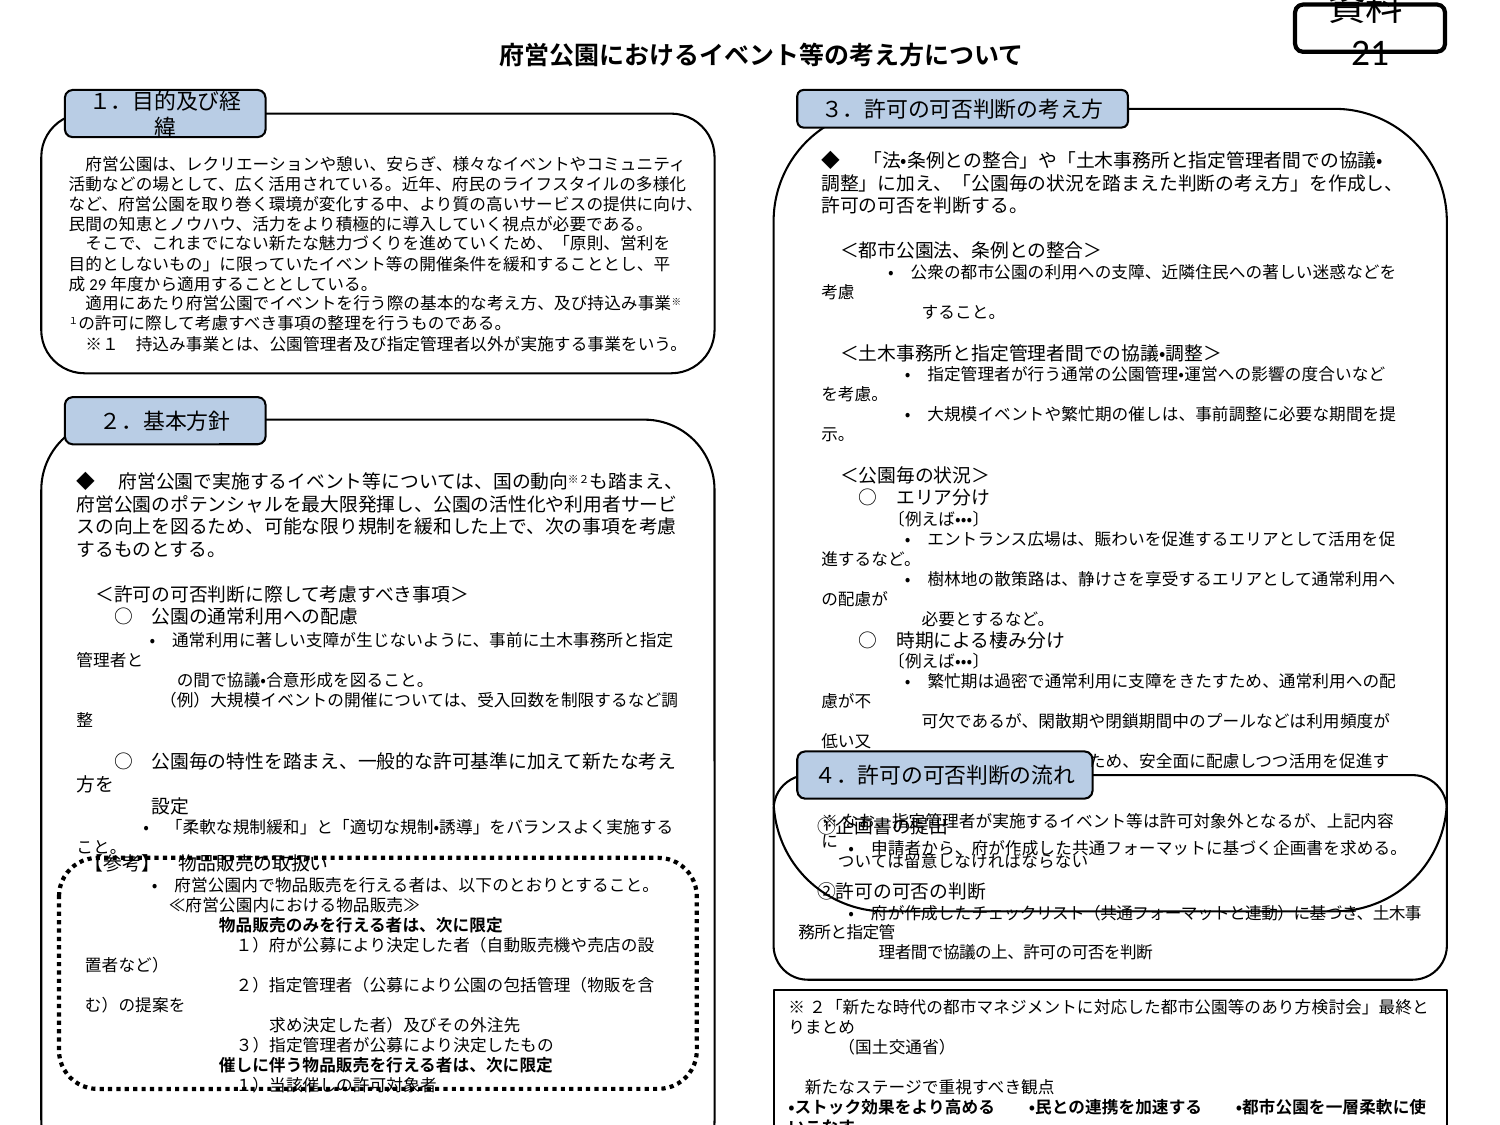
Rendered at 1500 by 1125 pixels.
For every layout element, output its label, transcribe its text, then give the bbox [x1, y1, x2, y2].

text_box 【参考】 物品販売の取扱い ・ 府営公園内で物品販売を行える者は、以下のとおりとすること。 ≪府営公園内における物品販売≫ 物品販売のみを行える者は、次に限定 １）府が公募により決定した者（自動販売機や売店の設置者など） ２）指定管理者（公募により公園の包括管理（物販を含む）の提案を 求め決定した者）及びその外注先 ３）指定管理者が公募により決定したもの 催しに伴う物品販売を行える者は、次に限定 １）当該催しの許可対象者 [56, 855, 699, 1092]
text_box ２．基本方針 [62, 394, 268, 447]
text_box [773, 89, 1448, 732]
text_box ※２「新たな時代の都市マネジメントに対応した都市公園等のあり方検討会」最終とりまとめ （国土交通省） 新たなステージで重視すべき観点 ・ストック効果をより高める ・民との連携を加速する ・都市公園を一層柔軟に使いこなす [773, 989, 1447, 1125]
text_box 資料21 [1292, 2, 1448, 54]
text_box ◆ 府営公園で実施するイベント等については、国の動向※２も踏まえ、府営公園のポテンシャルを最大限発揮し、公園の活性化や利用者サービスの向上を図るため、可能な限り規制を緩和した上で、次の事項を考慮するものとする。 ＜許可の可否判断に際して考慮すべき事項＞ ○ 公園の通常利用への配慮 ・ 通常利用に著しい支障が生じないように、事前に土木事務所と指定管理者と の間で協議・合意形成を図ること。 （例）大規模イベントの開催については、受入回数を制限するなど調整 ○ 公園毎の特性を踏まえ、一般的な許可基準に加えて新たな考え方を 設定 ・ 「柔軟な規制緩和」と「適切な規制・誘導」をバランスよく実施すること。 （例）・エリア分け、時期による棲み分けを公園毎に設定 ・各公園マネジメントプランにおける、目標像の実現にも寄与すると判断 できる催しを優先 [39, 417, 717, 1125]
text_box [41, 89, 715, 377]
title 府営公園におけるイベント等の考え方について [123, 30, 1399, 79]
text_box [773, 751, 1448, 960]
